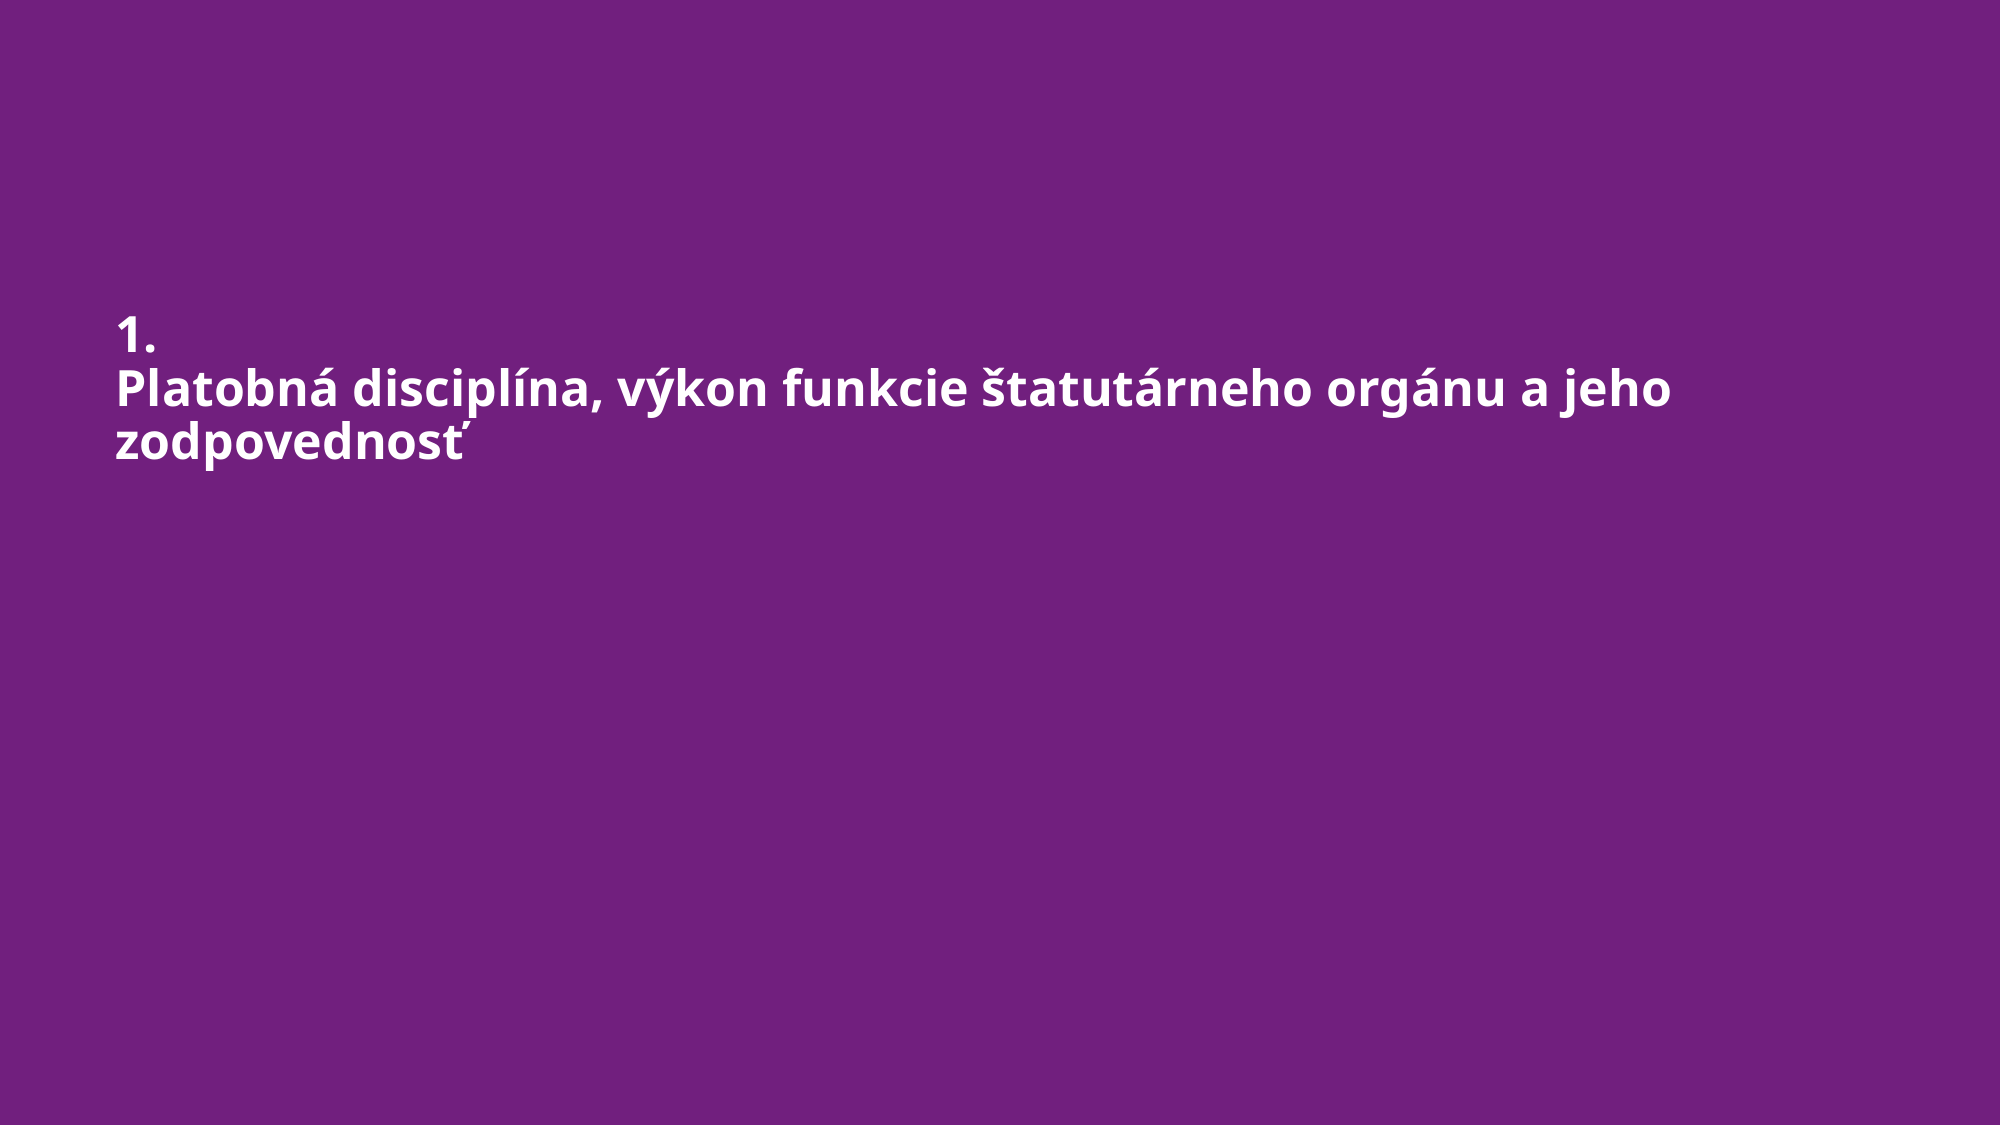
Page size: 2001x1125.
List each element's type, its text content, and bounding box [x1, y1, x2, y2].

title 1. Platobná disciplína, výkon funkcie štatutárneho orgánu a jeho zodpovednosť [100, 403, 1912, 479]
